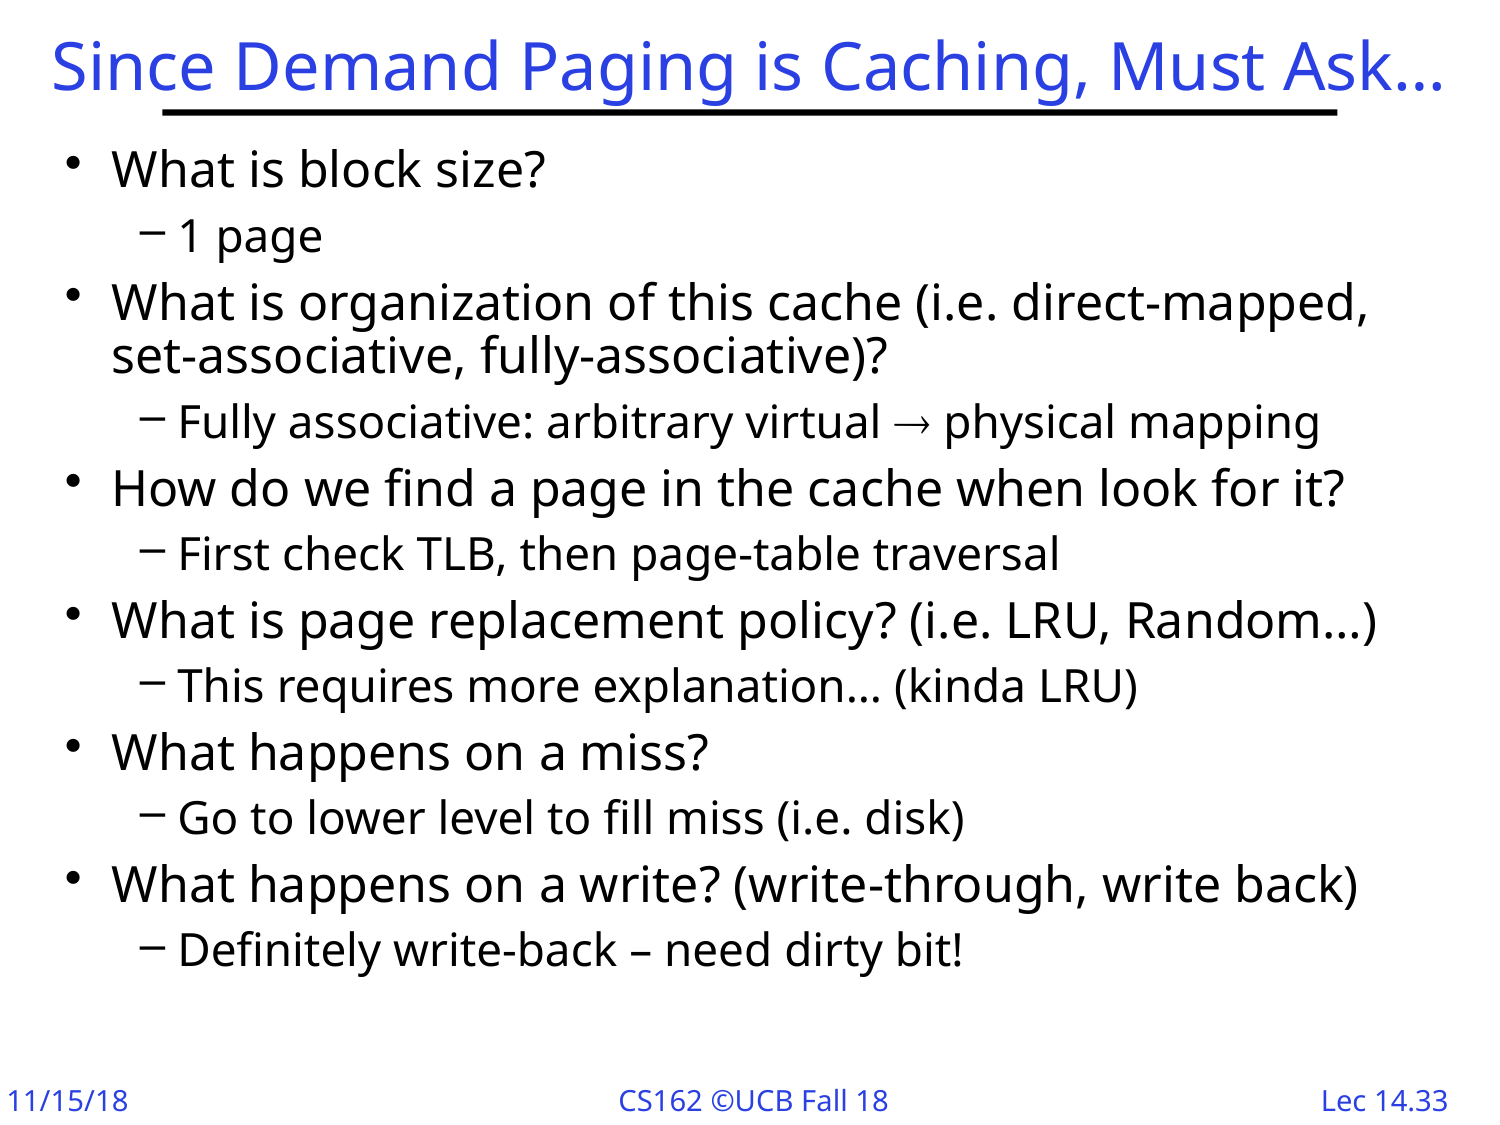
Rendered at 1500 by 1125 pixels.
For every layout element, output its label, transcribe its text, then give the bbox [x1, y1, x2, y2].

list What is block size? 1 page What is organization of this cache (i.e. direct-mapped, set-associative, fully-associative)? Fully associative: arbitrary virtual  physical mapping How do we find a page in the cache when look for it? First check TLB, then page-table traversal What is page replacement policy? (i.e. LRU, Random…) This requires more explanation… (kinda LRU) What happens on a miss? Go to lower level to fill miss (i.e. disk) What happens on a write? (write-through, write back) Definitely write-back – need dirty bit! [50, 137, 1450, 1038]
title Since Demand Paging is Caching, Must Ask… [24, 24, 1475, 113]
